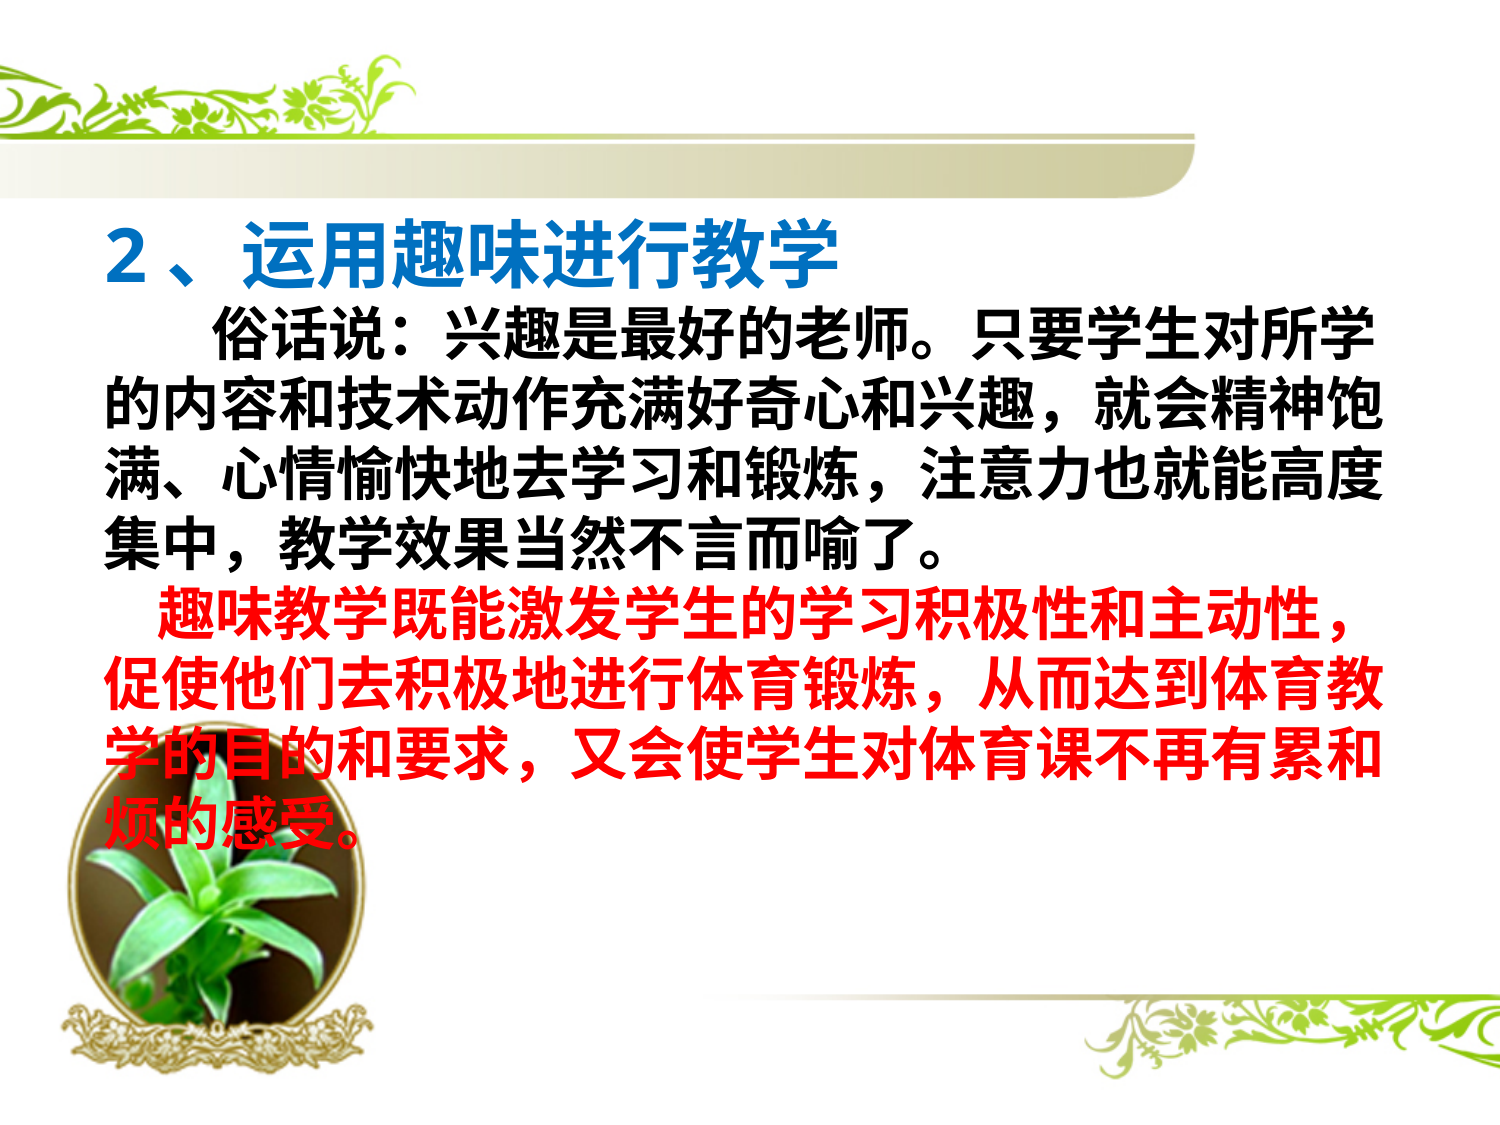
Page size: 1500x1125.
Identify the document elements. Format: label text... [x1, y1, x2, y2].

text_box 2、运用趣味进行教学 俗话说：兴趣是最好的老师。只要学生对所学的内容和技术动作充满好奇心和兴趣，就会精神饱满、心情愉快地去学习和锻炼，注意力也就能高度集中，教学效果当然不言而喻了。 趣味教学既能激发学生的学习积极性和主动性，促使他们去积极地进行体育锻炼，从而达到体育教学的目的和要求，又会使学生对体育课不再有累和烦的感受。 [88, 199, 1436, 865]
picture [0, 0, 1500, 1125]
